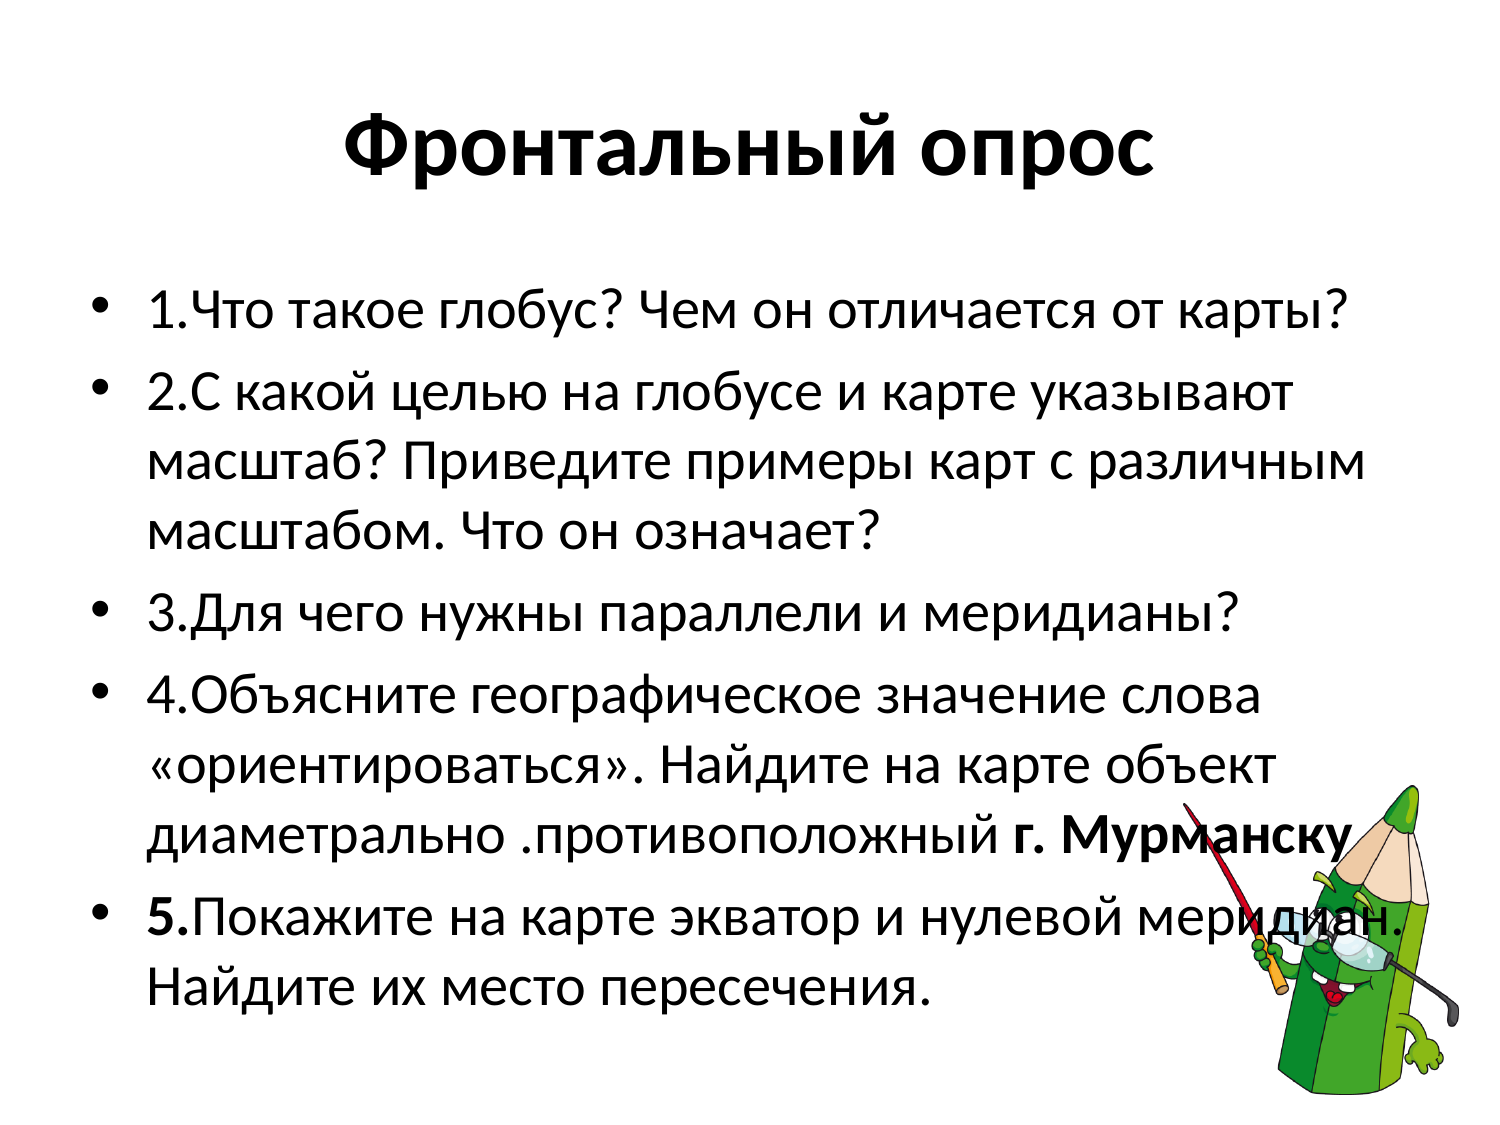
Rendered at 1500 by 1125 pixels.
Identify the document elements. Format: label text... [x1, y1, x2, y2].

list 1.Что такое глобус? Чем он отличается от карты? 2.С какой целью на глобусе и карте указывают масштаб? Приведите примеры карт с различным масштабом. Что он означает? 3.Для чего нужны параллели и меридианы? 4.Объясните географическое значение слова «ориентироваться». Найдите на карте объект диаметрально .противоположный г. Мурманску 5.Покажите на карте экватор и нулевой меридиан. Найдите их место пересечения. [74, 262, 1426, 1006]
picture [1183, 785, 1459, 1095]
title Фронтальный опрос [74, 44, 1426, 233]
